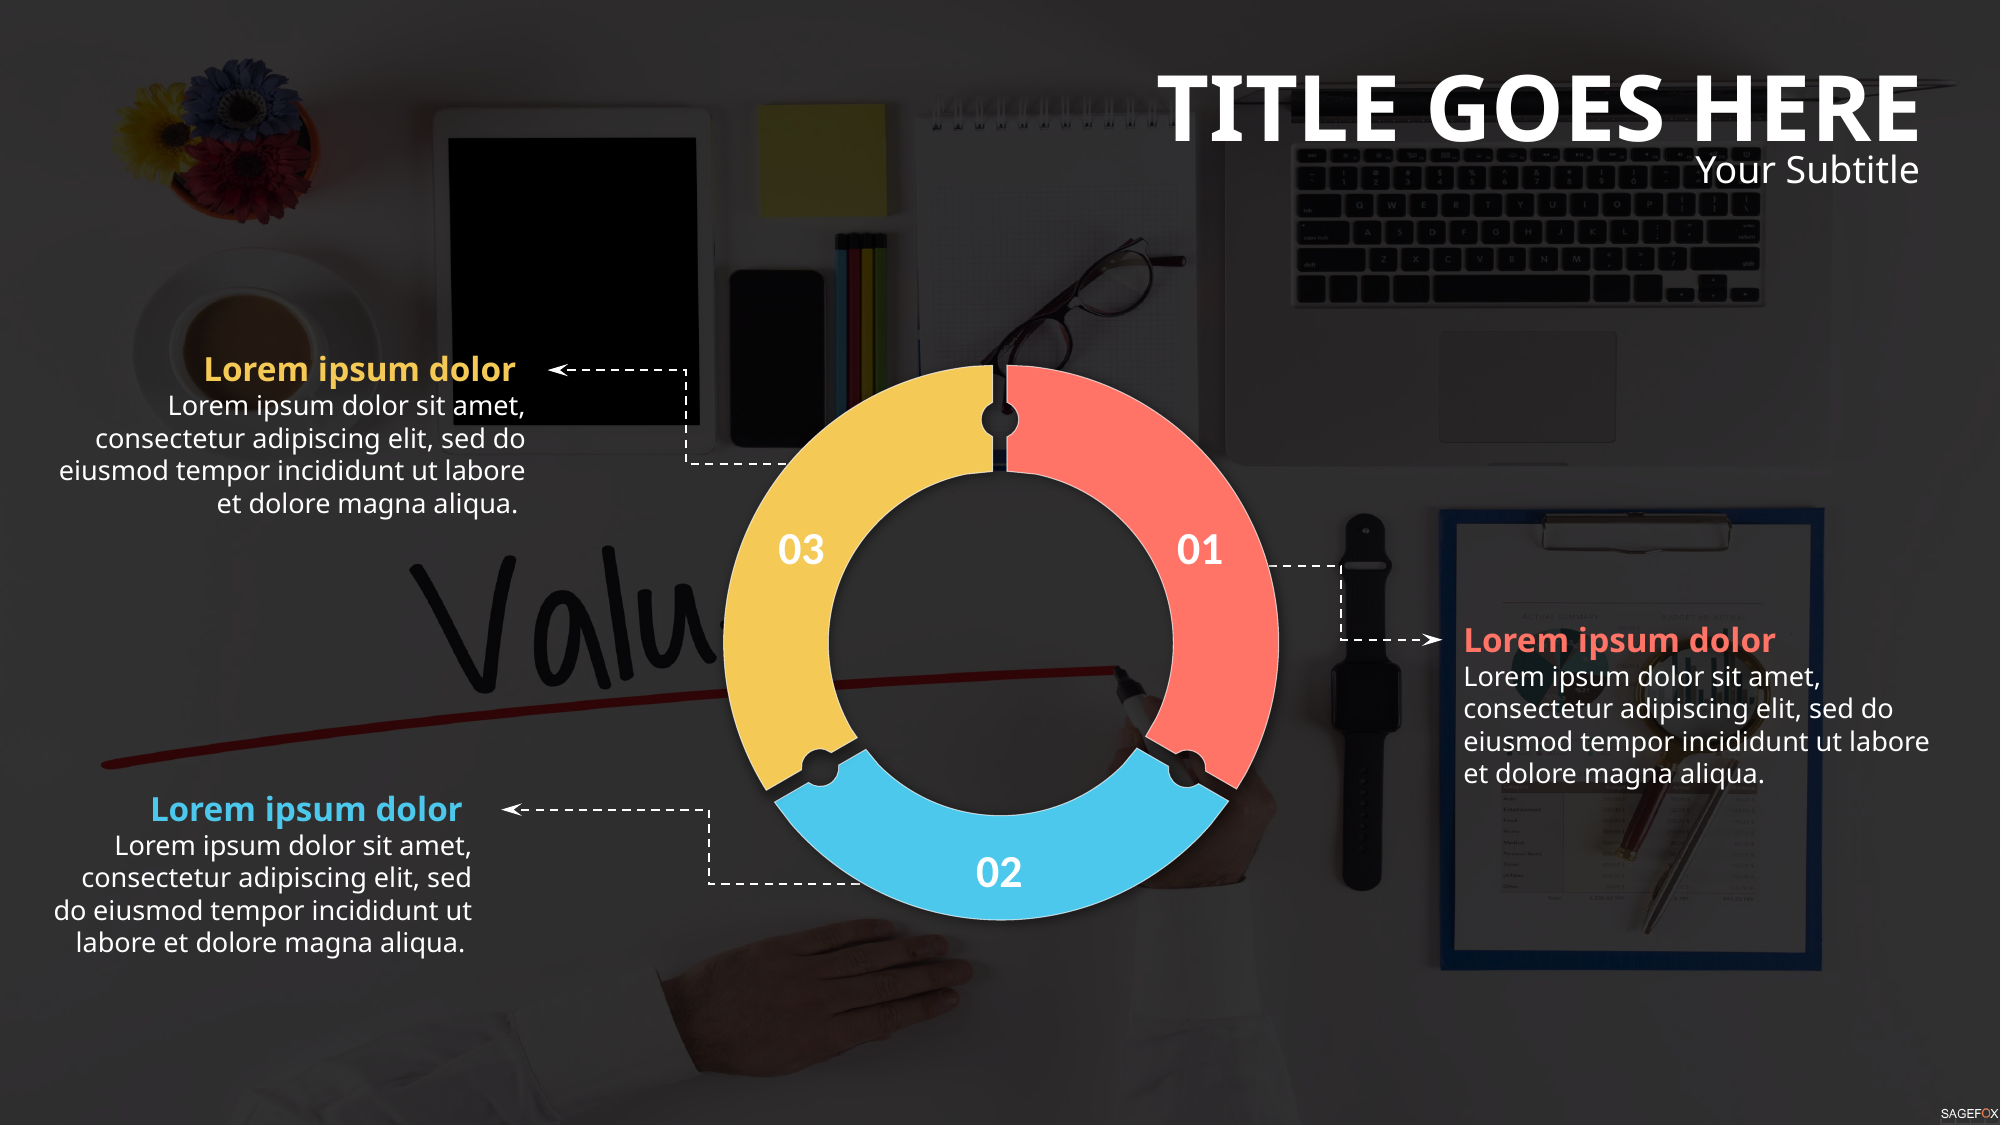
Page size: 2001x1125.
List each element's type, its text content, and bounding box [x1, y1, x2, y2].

text_box Lorem ipsum dolor Lorem ipsum dolor sit amet, consectetur adipiscing elit, sed do eiusmod tempor incididunt ut labore et dolore magna aliqua. [38, 343, 536, 524]
picture [0, 0, 2001, 1125]
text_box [501, 809, 774, 885]
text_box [723, 365, 993, 791]
text_box Lorem ipsum dolor Lorem ipsum dolor sit amet, consectetur adipiscing elit, sed do eiusmod tempor incididunt ut labore et dolore magna aliqua. [36, 783, 482, 964]
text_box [774, 748, 1229, 920]
text_box Lorem ipsum dolor Lorem ipsum dolor sit amet, consectetur adipiscing elit, sed do eiusmod tempor incididunt ut labore et dolore magna aliqua. [1453, 613, 1947, 794]
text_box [1279, 565, 1443, 640]
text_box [1006, 365, 1279, 789]
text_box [1035, 42, 1939, 199]
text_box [547, 370, 723, 464]
